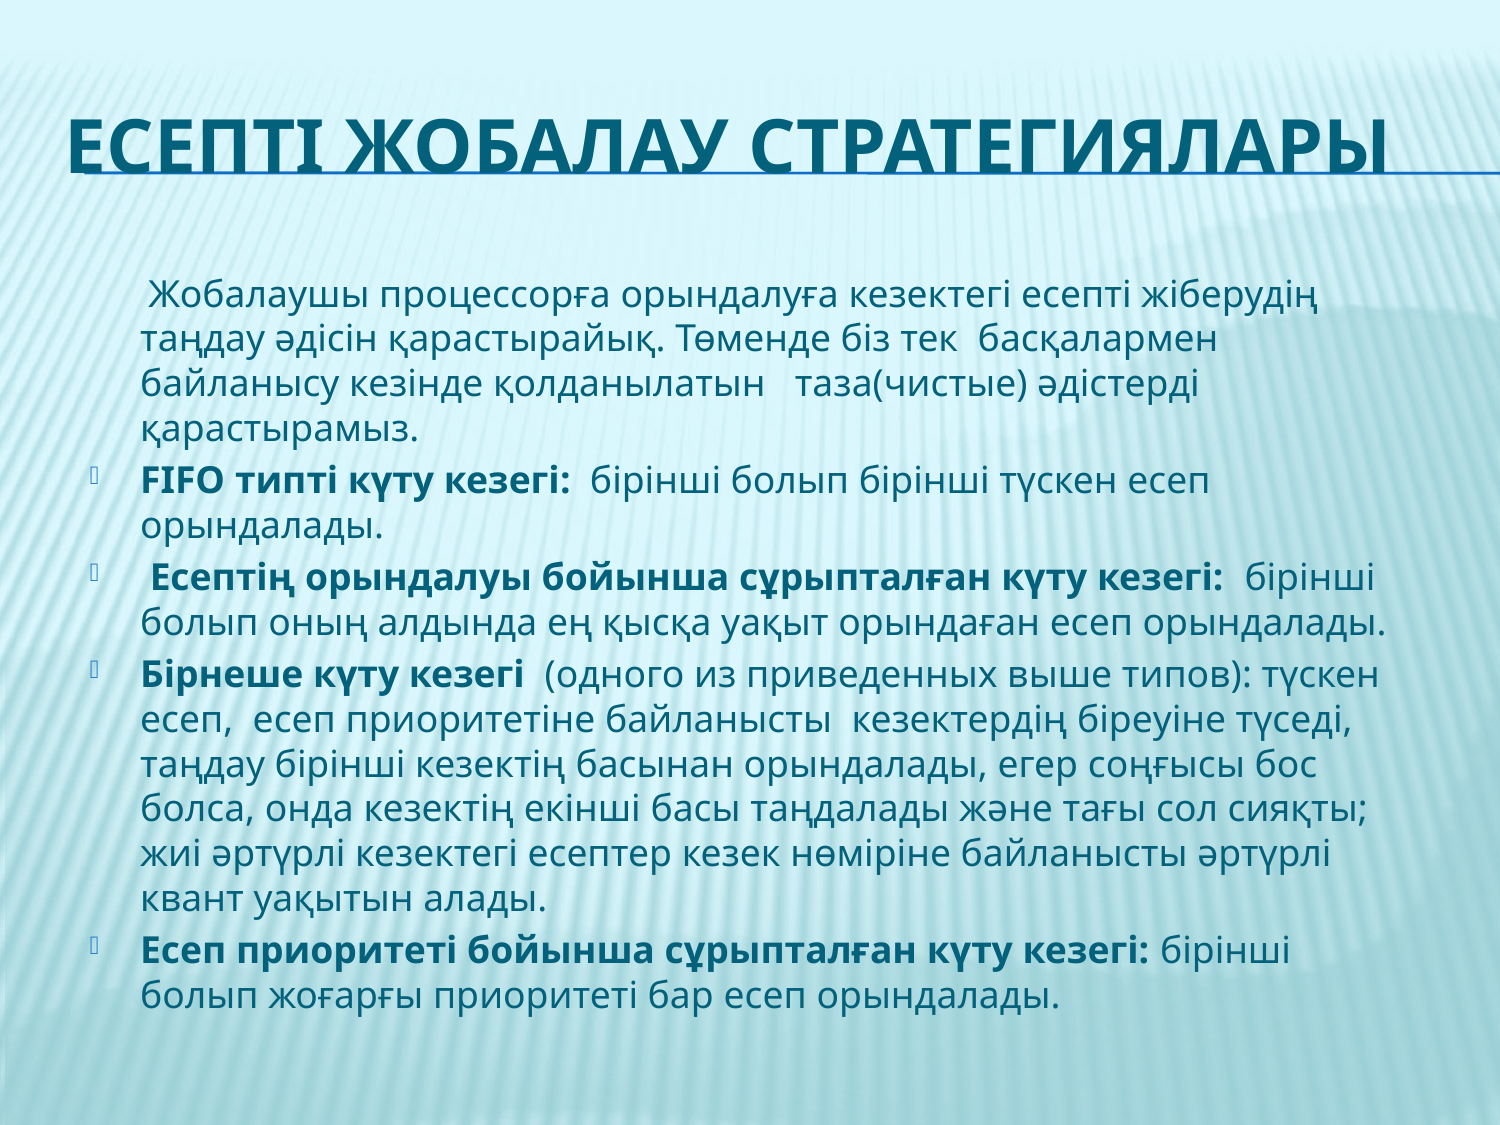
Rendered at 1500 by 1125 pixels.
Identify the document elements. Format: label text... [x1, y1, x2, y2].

list Жобалаушы процессорға орындалуға кезектегі есепті жіберудің таңдау әдісін қарастырайық. Төменде біз тек басқалармен байланысу кезінде қолданылатын таза(чистые) әдістерді қарастырамыз. FIFO типті күту кезегі: бірінші болып бірінші түскен есеп орындалады. Есептің орындалуы бойынша сұрыпталған күту кезегі: бірінші болып оның алдында ең қысқа уақыт орындаған есеп орындалады. Бірнеше күту кезегі (одного из приведенных выше типов): түскен есеп, есеп приоритетіне байланысты кезектердің біреуіне түседі, таңдау бірінші кезектің басынан орындалады, егер соңғысы бос болса, онда кезектің екінші басы таңдалады және тағы сол сияқты; жиі әртүрлі кезектегі есептер кезек нөміріне байланысты әртүрлі квант уақытын алады. Есеп приоритеті бойынша сұрыпталған күту кезегі: бірінші болып жоғарғы приоритеті бар есеп орындалады. [75, 262, 1425, 1047]
title Есепті жобалау стратегиялары [50, 75, 1475, 213]
